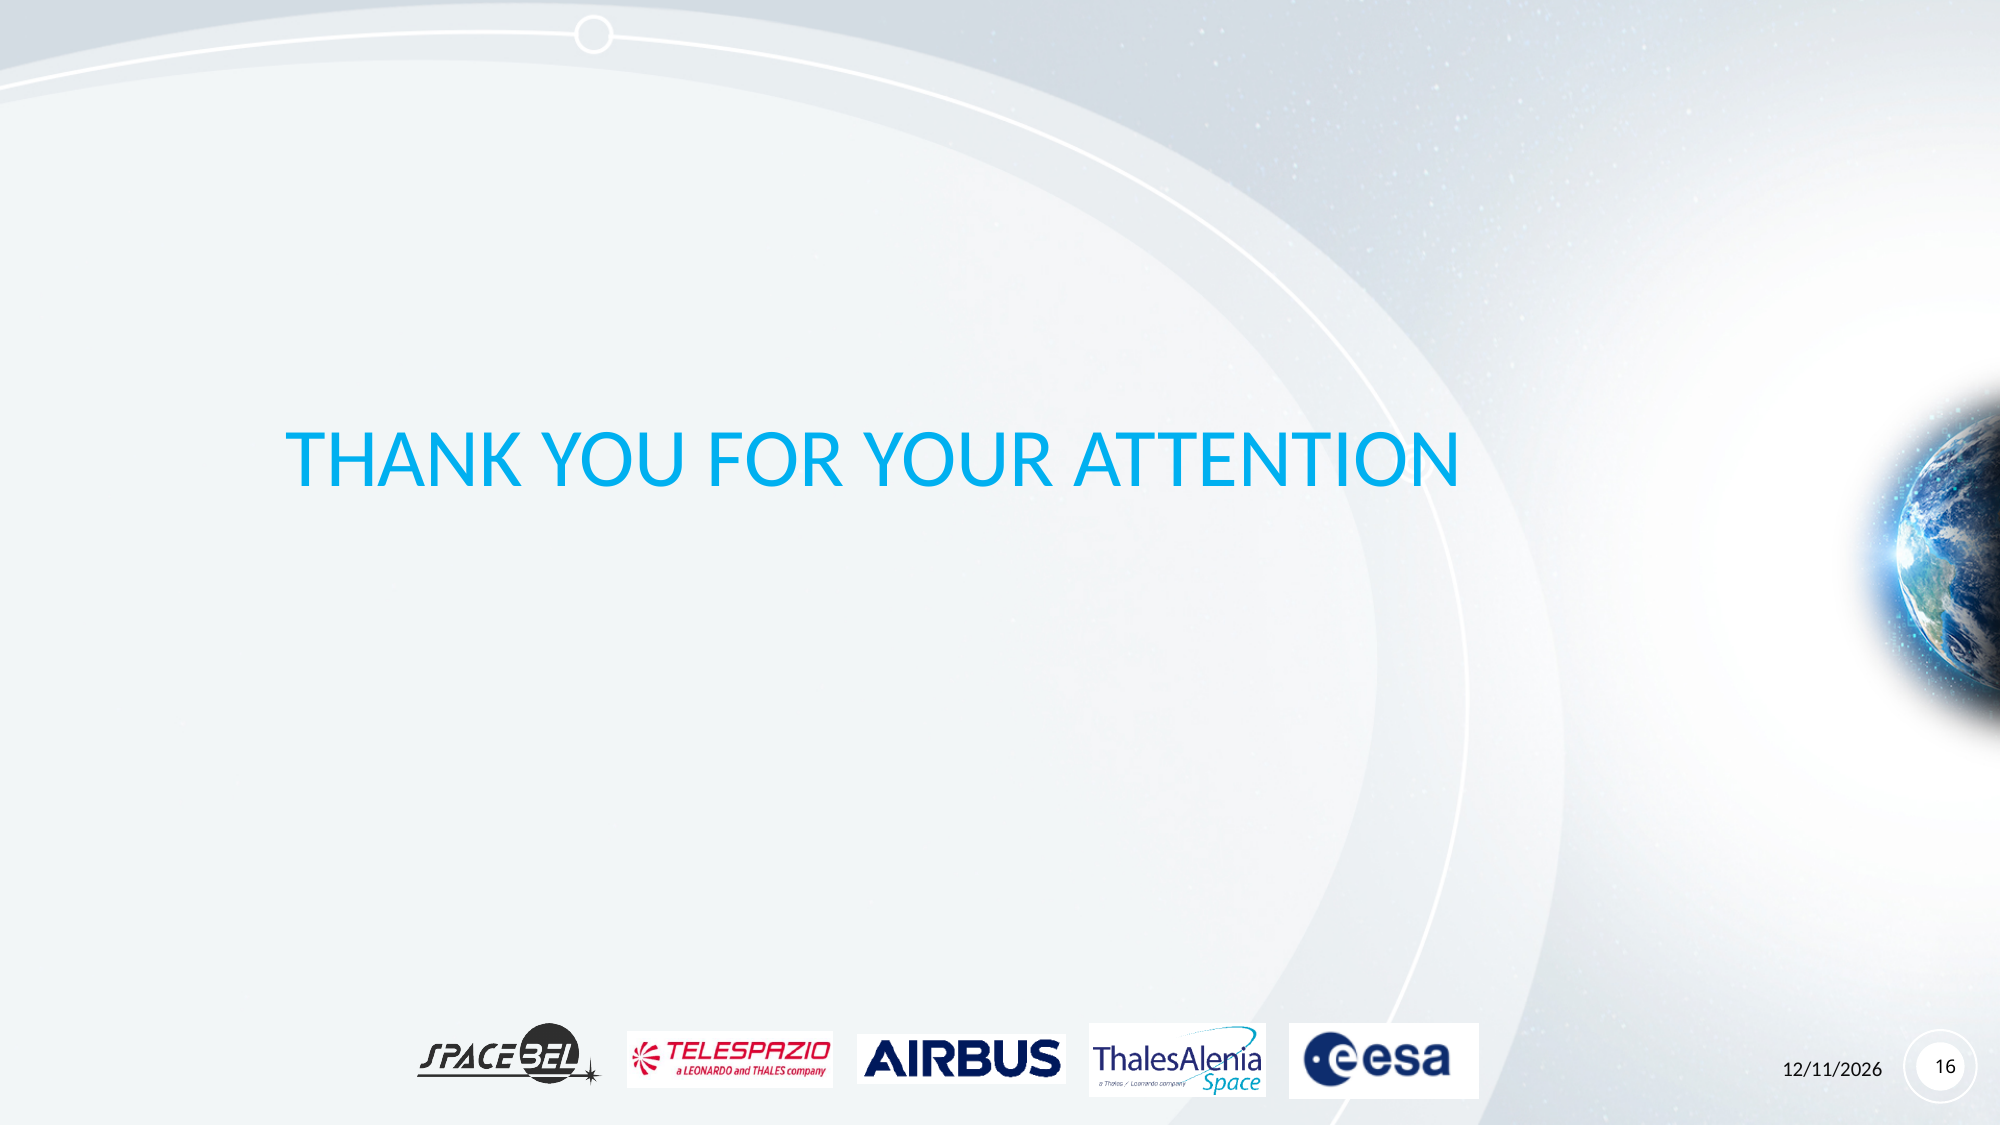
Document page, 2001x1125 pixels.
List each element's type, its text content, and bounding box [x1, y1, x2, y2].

picture [0, 0, 2000, 1125]
text_box THANK YOU FOR YOUR ATTENTION [270, 407, 1775, 575]
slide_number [1764, 1037, 1898, 1098]
